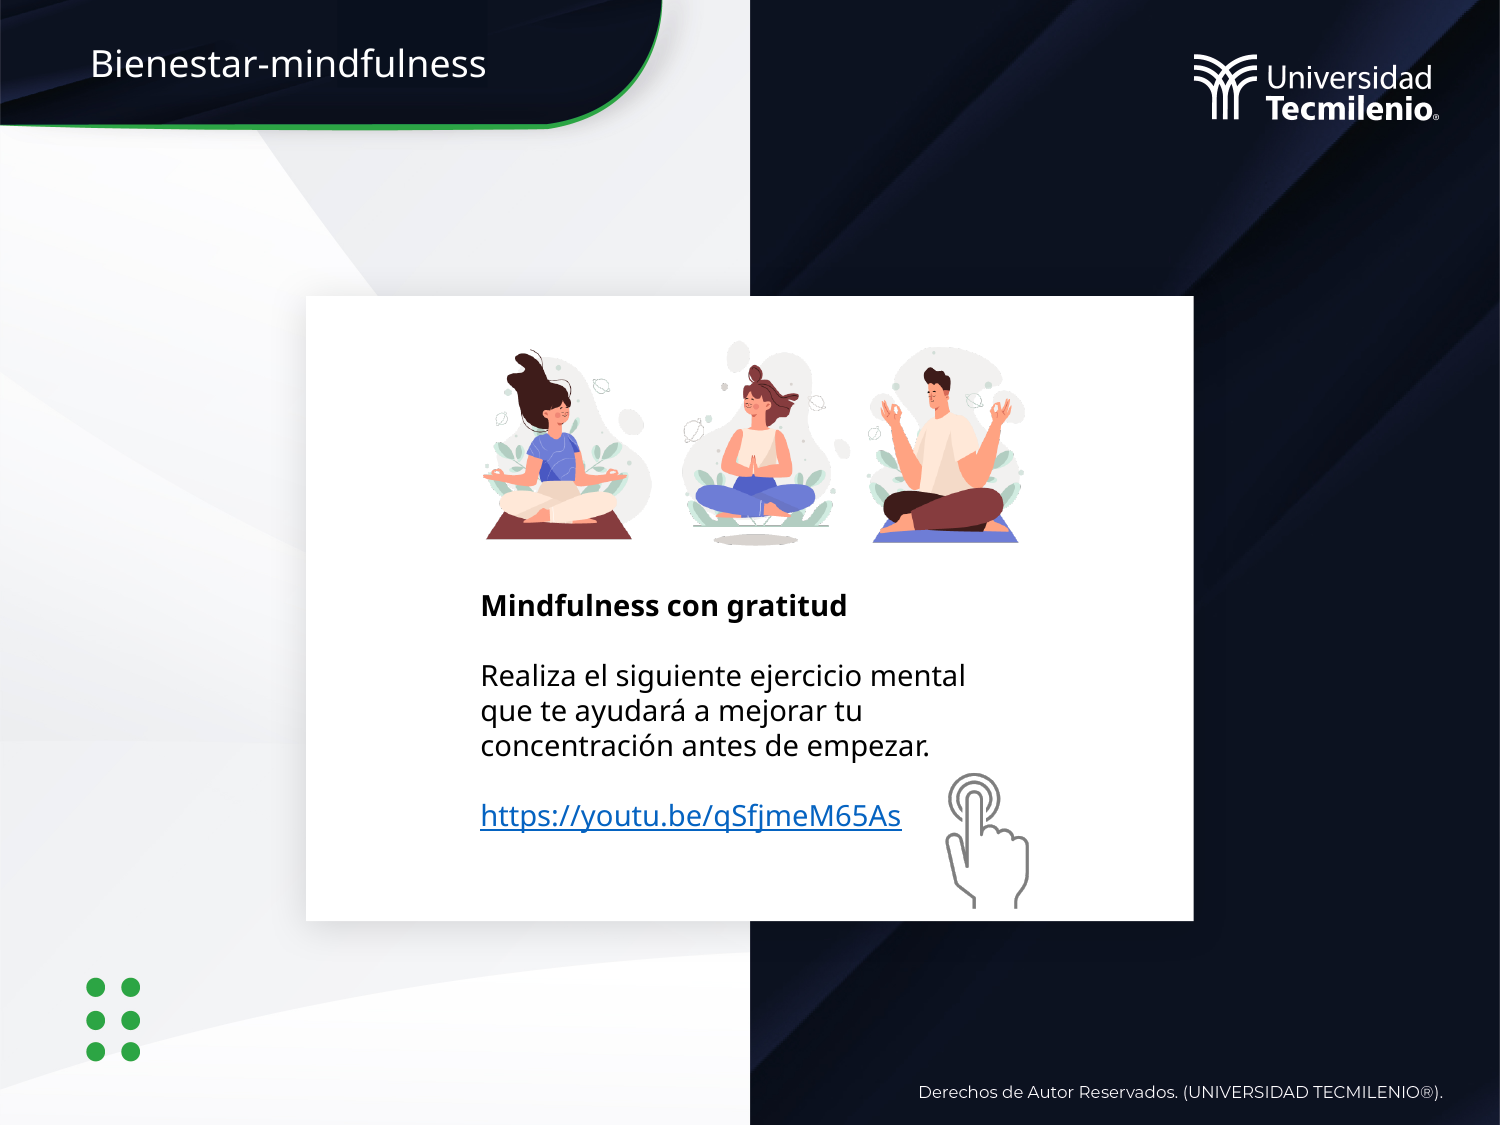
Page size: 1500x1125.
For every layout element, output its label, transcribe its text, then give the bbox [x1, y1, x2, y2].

text_box Bienestar-mindfulness [74, 0, 638, 126]
picture [0, 0, 1500, 1125]
text_box Mindfulness con gratitud Realiza el siguiente ejercicio mental que te ayudará a mejorar tu concentración antes de empezar. https://youtu.be/qSfjmeM65As [465, 597, 1035, 880]
text_box [305, 295, 1195, 922]
